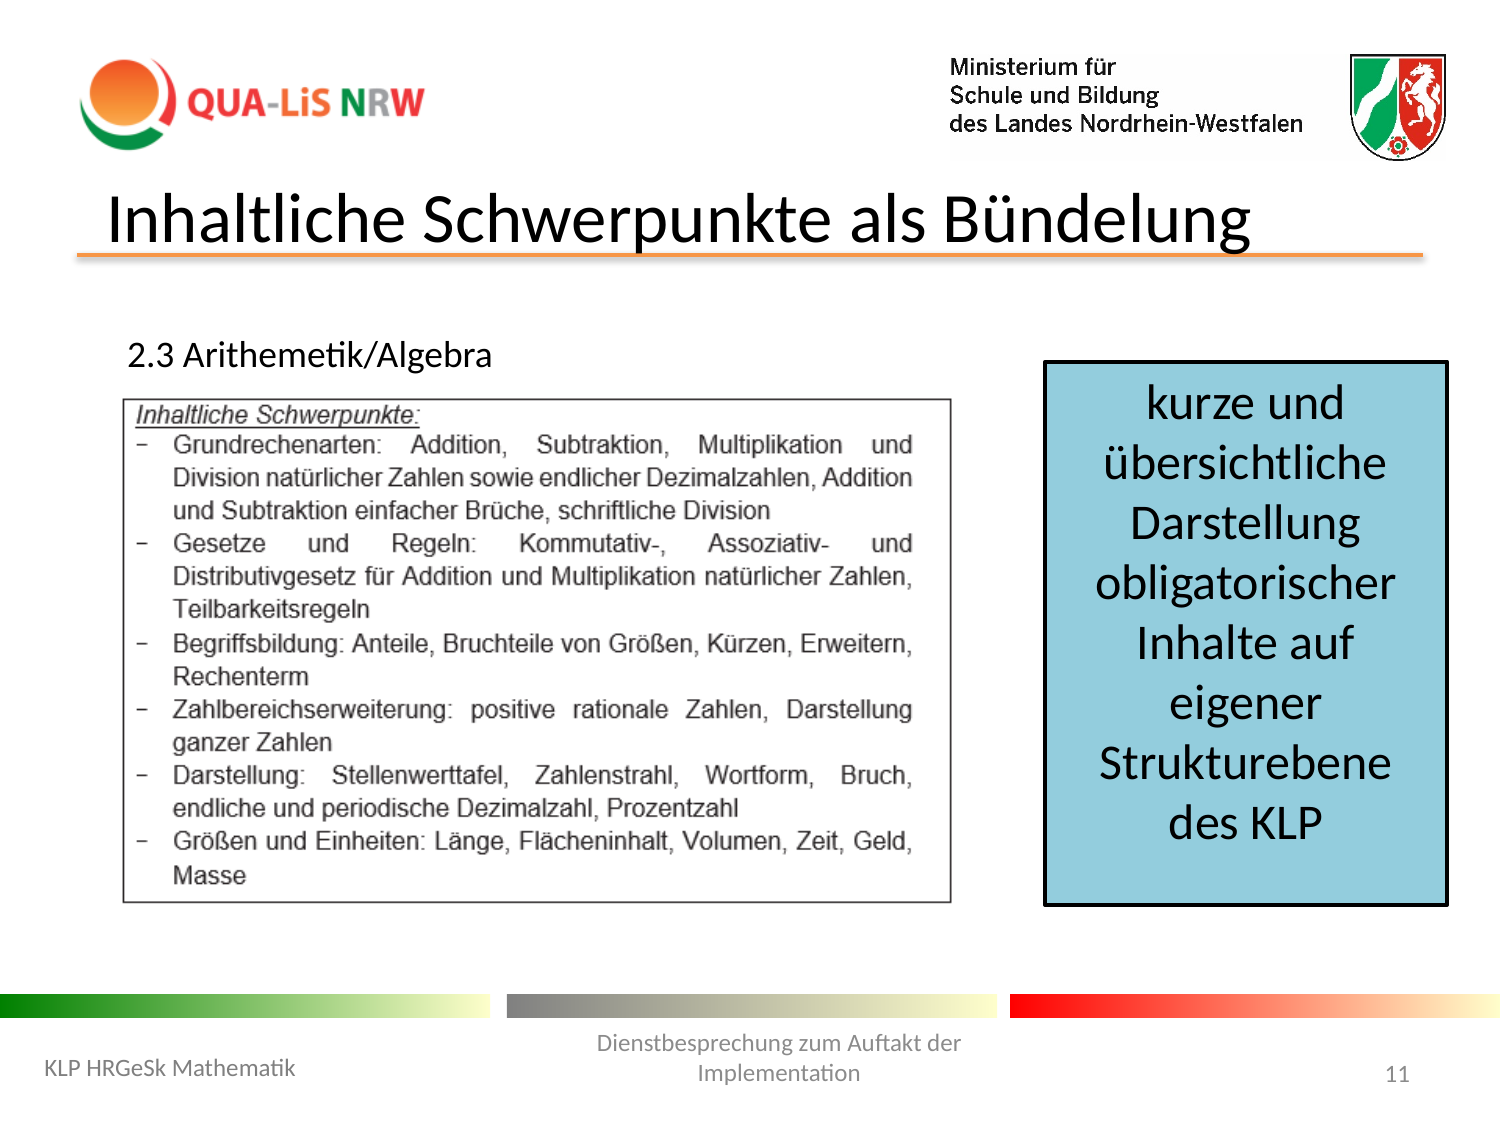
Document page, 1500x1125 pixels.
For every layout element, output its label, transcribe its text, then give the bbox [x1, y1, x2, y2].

slide_number KLP HRGeSk Mathematik [29, 1036, 526, 1097]
text_box 2.3 Arithemetik/Algebra [112, 322, 750, 383]
footer Dienstbesprechung zum Auftakt der Implementation [561, 1017, 999, 1125]
picture [77, 52, 431, 154]
text_box kurze und übersichtliche Darstellung obligatorischer Inhalte auf eigener Strukturebene des KLP [1043, 360, 1449, 907]
picture [112, 391, 959, 908]
slide_number 11 [1328, 1042, 1425, 1103]
title Inhaltliche Schwerpunkte als Bündelung [75, 184, 1425, 244]
picture [950, 54, 1446, 161]
